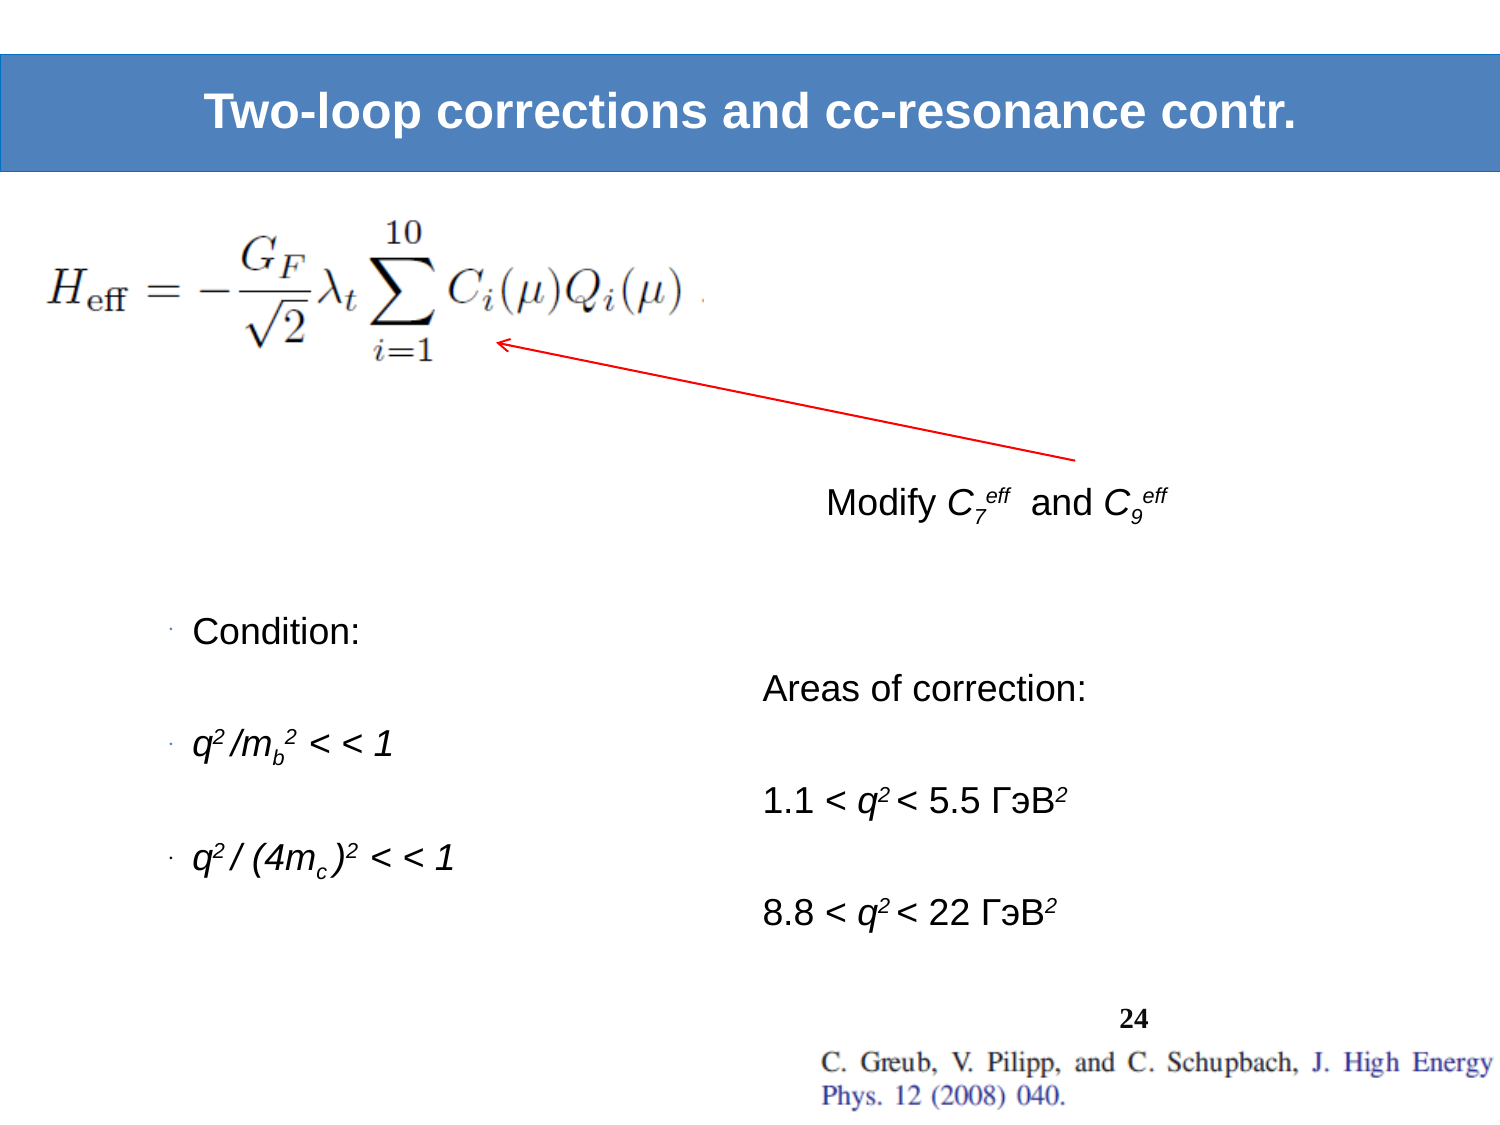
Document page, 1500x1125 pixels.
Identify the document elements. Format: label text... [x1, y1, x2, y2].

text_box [495, 342, 1076, 461]
text_box Areas of correction: 1.1 < q2 < 5.5 ГэВ2 8.8 < q2 < 22 ГэВ2 [747, 656, 1500, 870]
picture [0, 207, 704, 381]
slide_number 24 [1104, 986, 1455, 1045]
text_box Modify C7eff and С9eff [811, 470, 1371, 580]
subtitle Condition: q2 /mb2 < < 1 q2 / (4mc )2 < < 1 [120, 599, 583, 763]
picture [816, 1046, 1500, 1113]
text_box Two-loop corrections and cc-resonance contr. [0, 54, 1500, 172]
